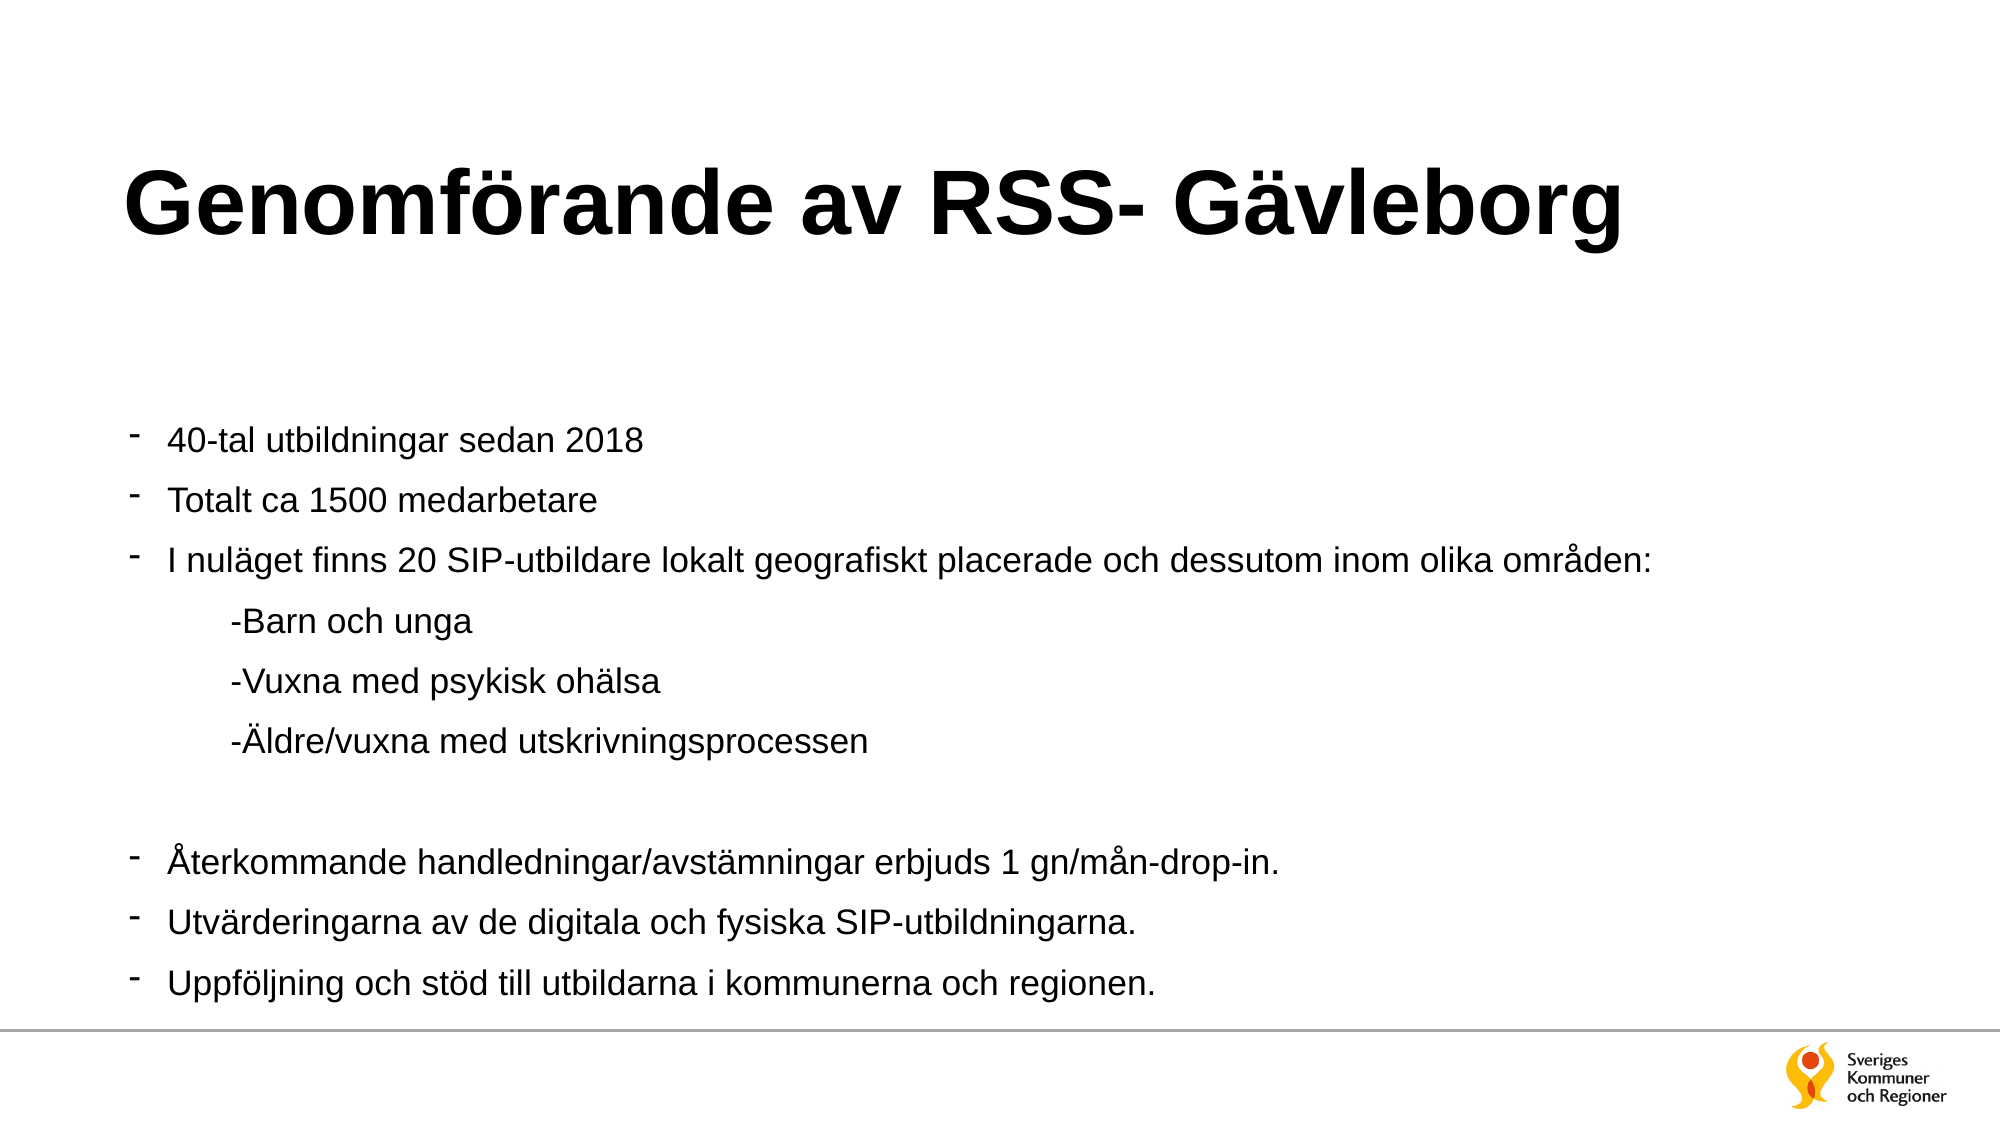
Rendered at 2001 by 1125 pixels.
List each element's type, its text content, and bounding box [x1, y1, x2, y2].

list 40-tal utbildningar sedan 2018 Totalt ca 1500 medarbetare I nuläget finns 20 SIP-utbildare lokalt geografiskt placerade och dessutom inom olika områden: -Barn och unga -Vuxna med psykisk ohälsa -Äldre/vuxna med utskrivningsprocessen Återkommande handledningar/avstämningar erbjuds 1 gn/mån-drop-in. Utvärderingarna av de digitala och fysiska SIP-utbildningarna. Uppföljning och stöd till utbildarna i kommunerna och regionen. [108, 409, 1686, 1023]
picture [1786, 1042, 1947, 1109]
title Genomförande av RSS- Gävleborg [108, 143, 1686, 346]
